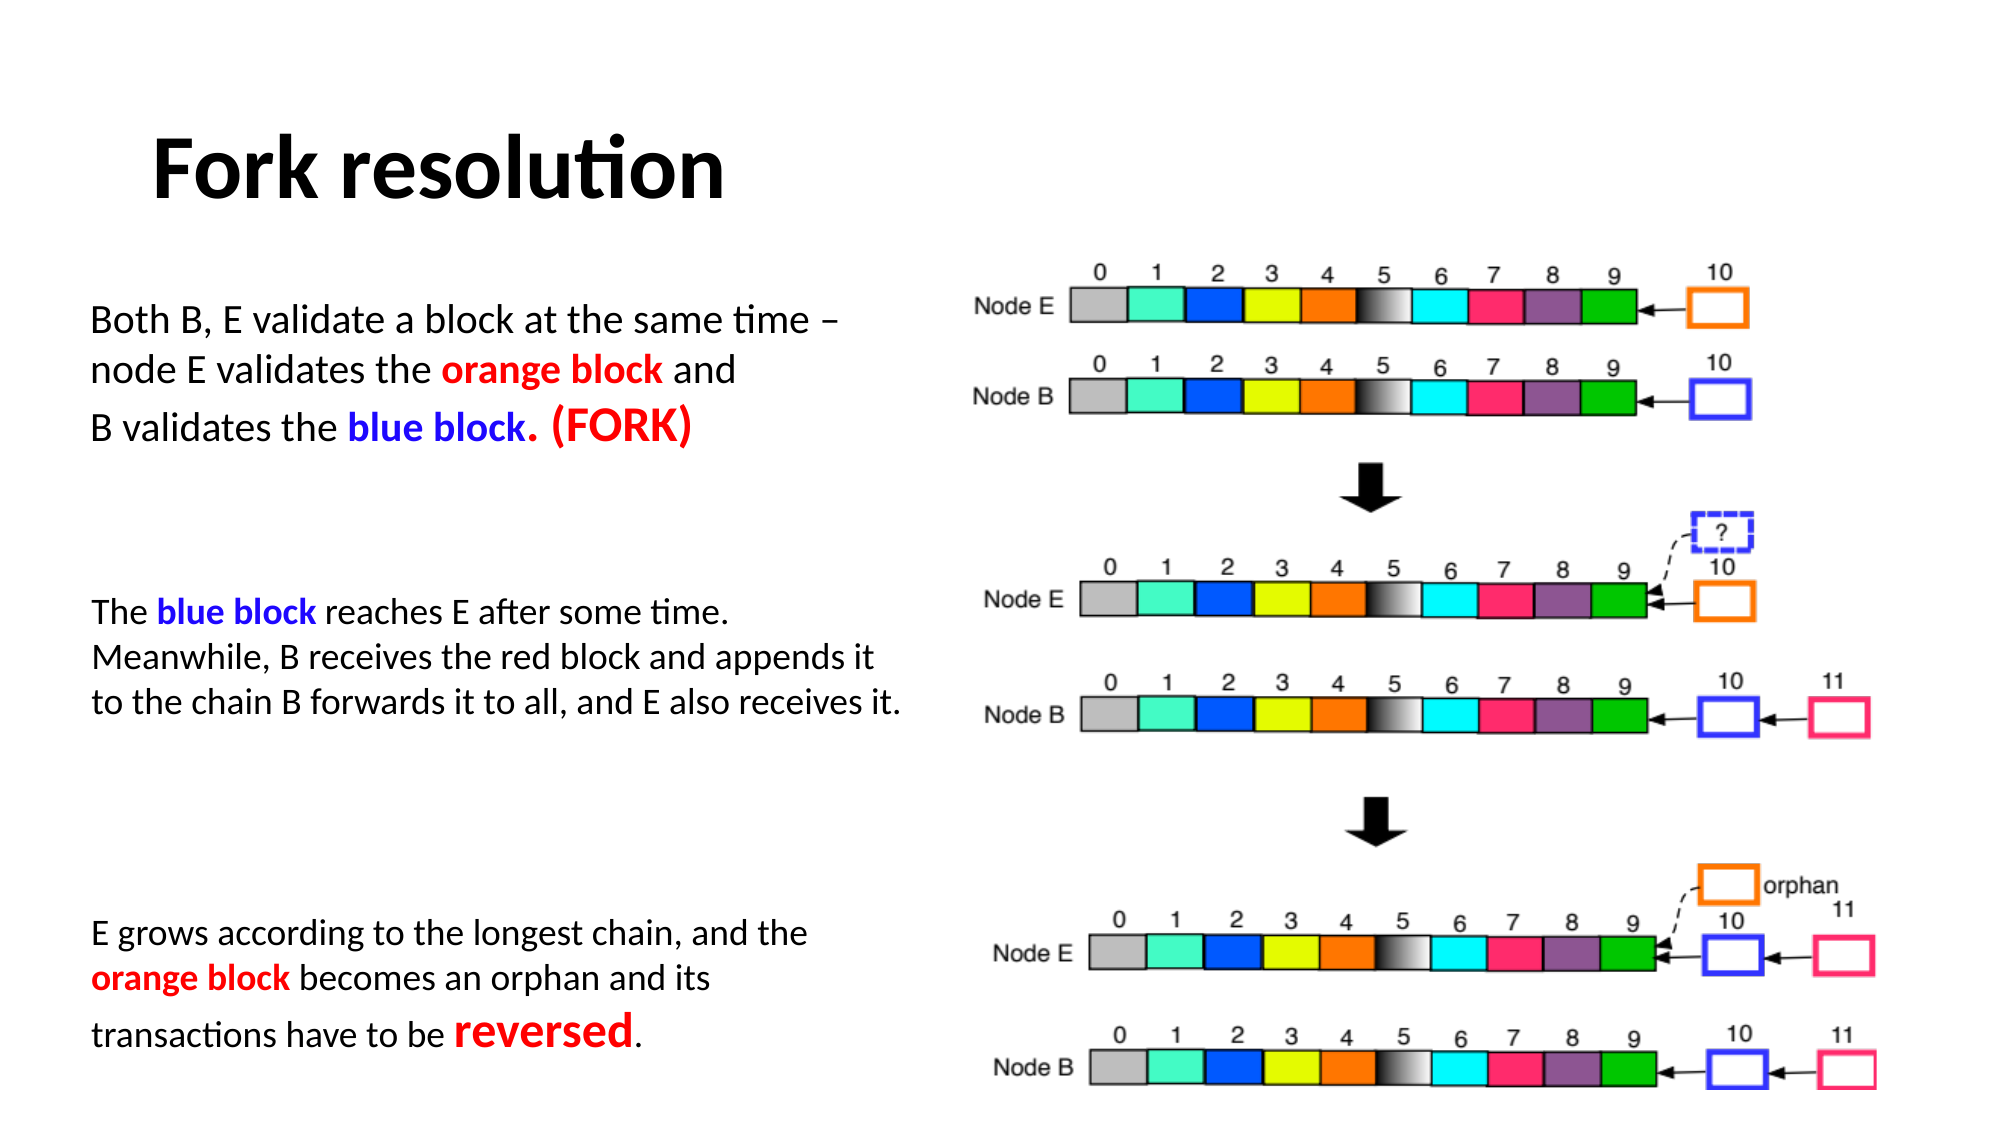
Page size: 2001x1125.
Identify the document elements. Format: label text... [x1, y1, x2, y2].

text_box Both B, E validate a block at the same time – node E validates the orange block and B validates the blue block. (FORK) [75, 284, 866, 505]
title Fork resolution [137, 59, 1863, 278]
text_box The blue block reaches E after some time. Meanwhile, B receives the red block and appends it to the chain B forwards it to all, and E also receives it. [76, 579, 918, 730]
text_box E grows according to the longest chain, and the orange block becomes an orphan and its transactions have to be reversed. [76, 900, 824, 1065]
picture [963, 258, 1877, 1090]
